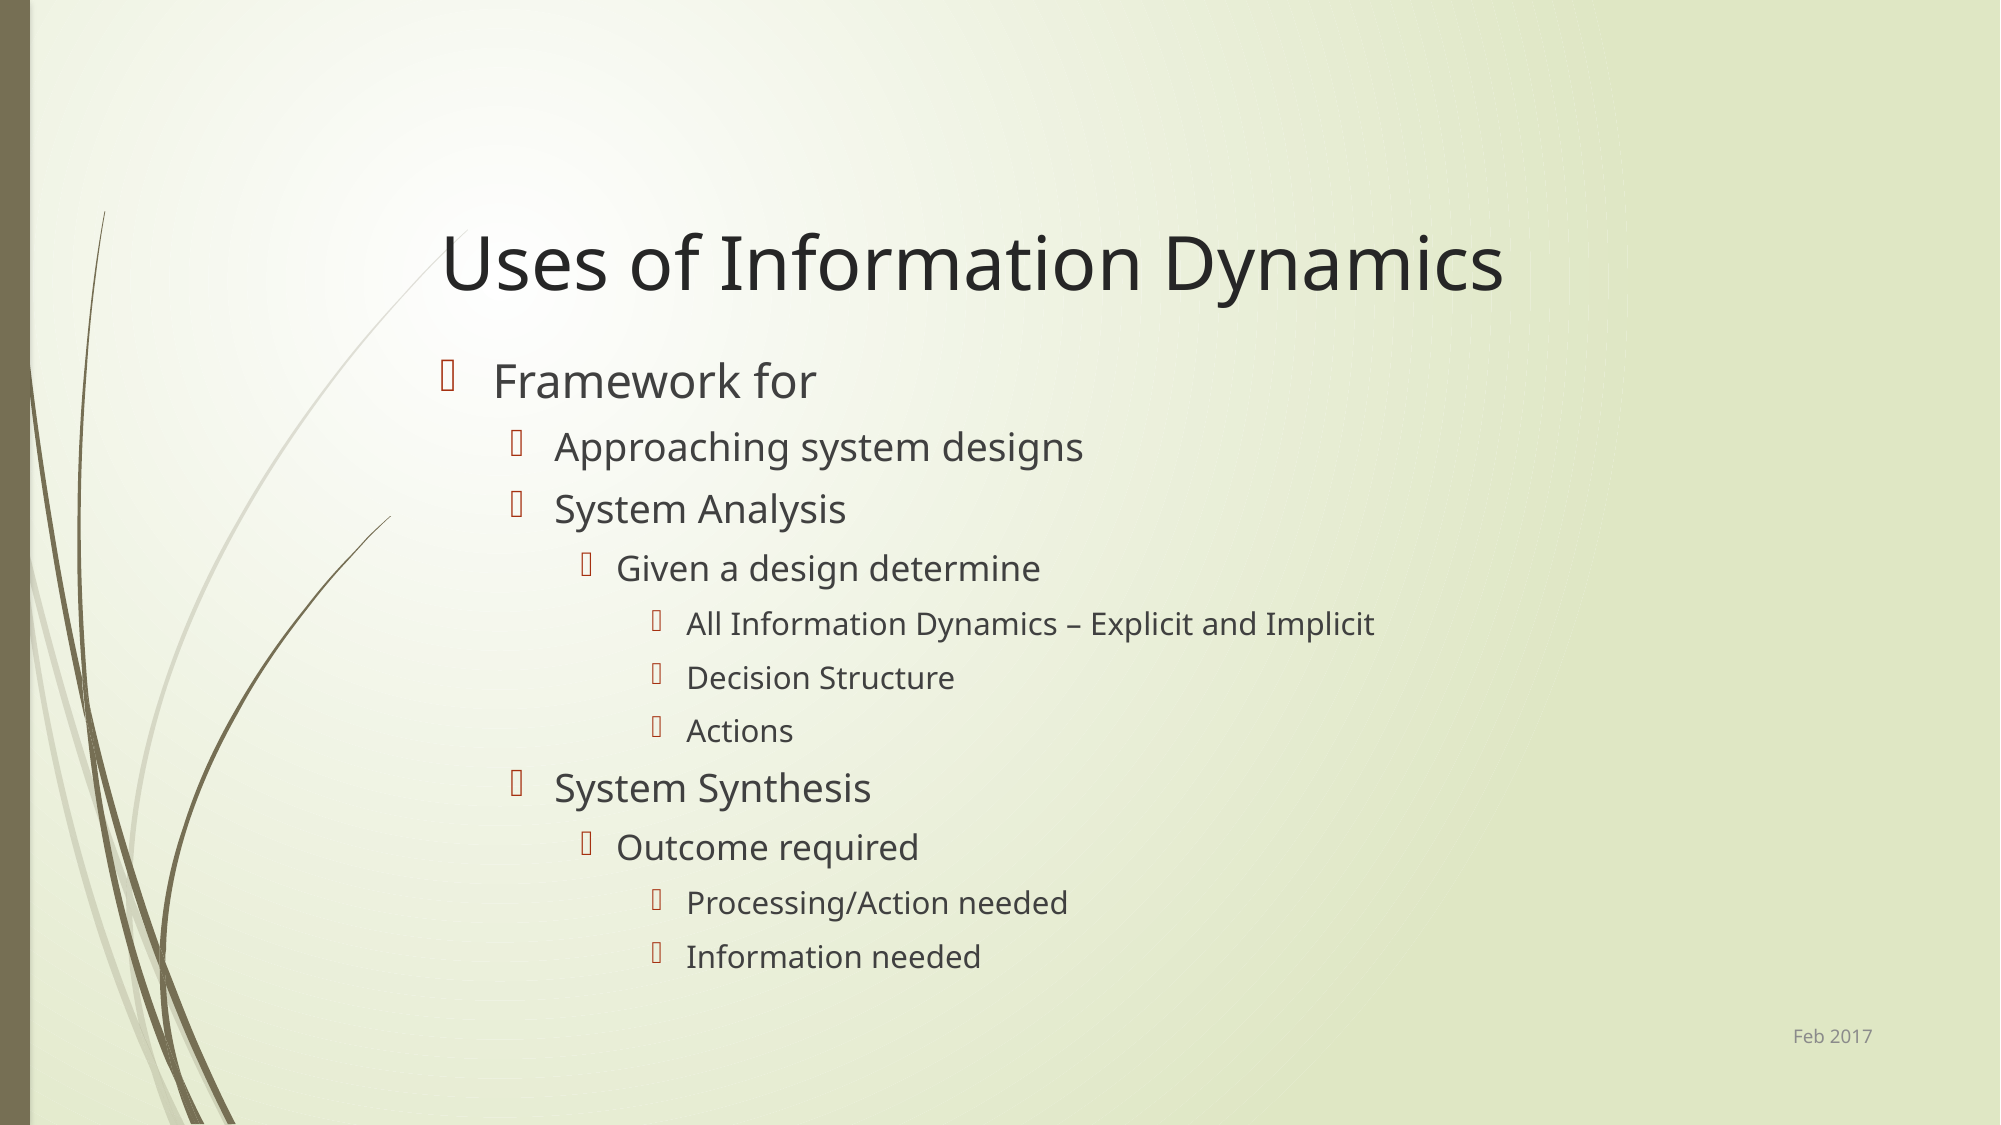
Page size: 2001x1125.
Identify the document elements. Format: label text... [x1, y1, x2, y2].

title Uses of Information Dynamics [425, 102, 1888, 313]
list Framework for Approaching system designs System Analysis Given a design determine All Information Dynamics – Explicit and Implicit Decision Structure Actions System Synthesis Outcome required Processing/Action needed Information needed [424, 350, 1888, 988]
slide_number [1699, 1005, 1888, 1067]
